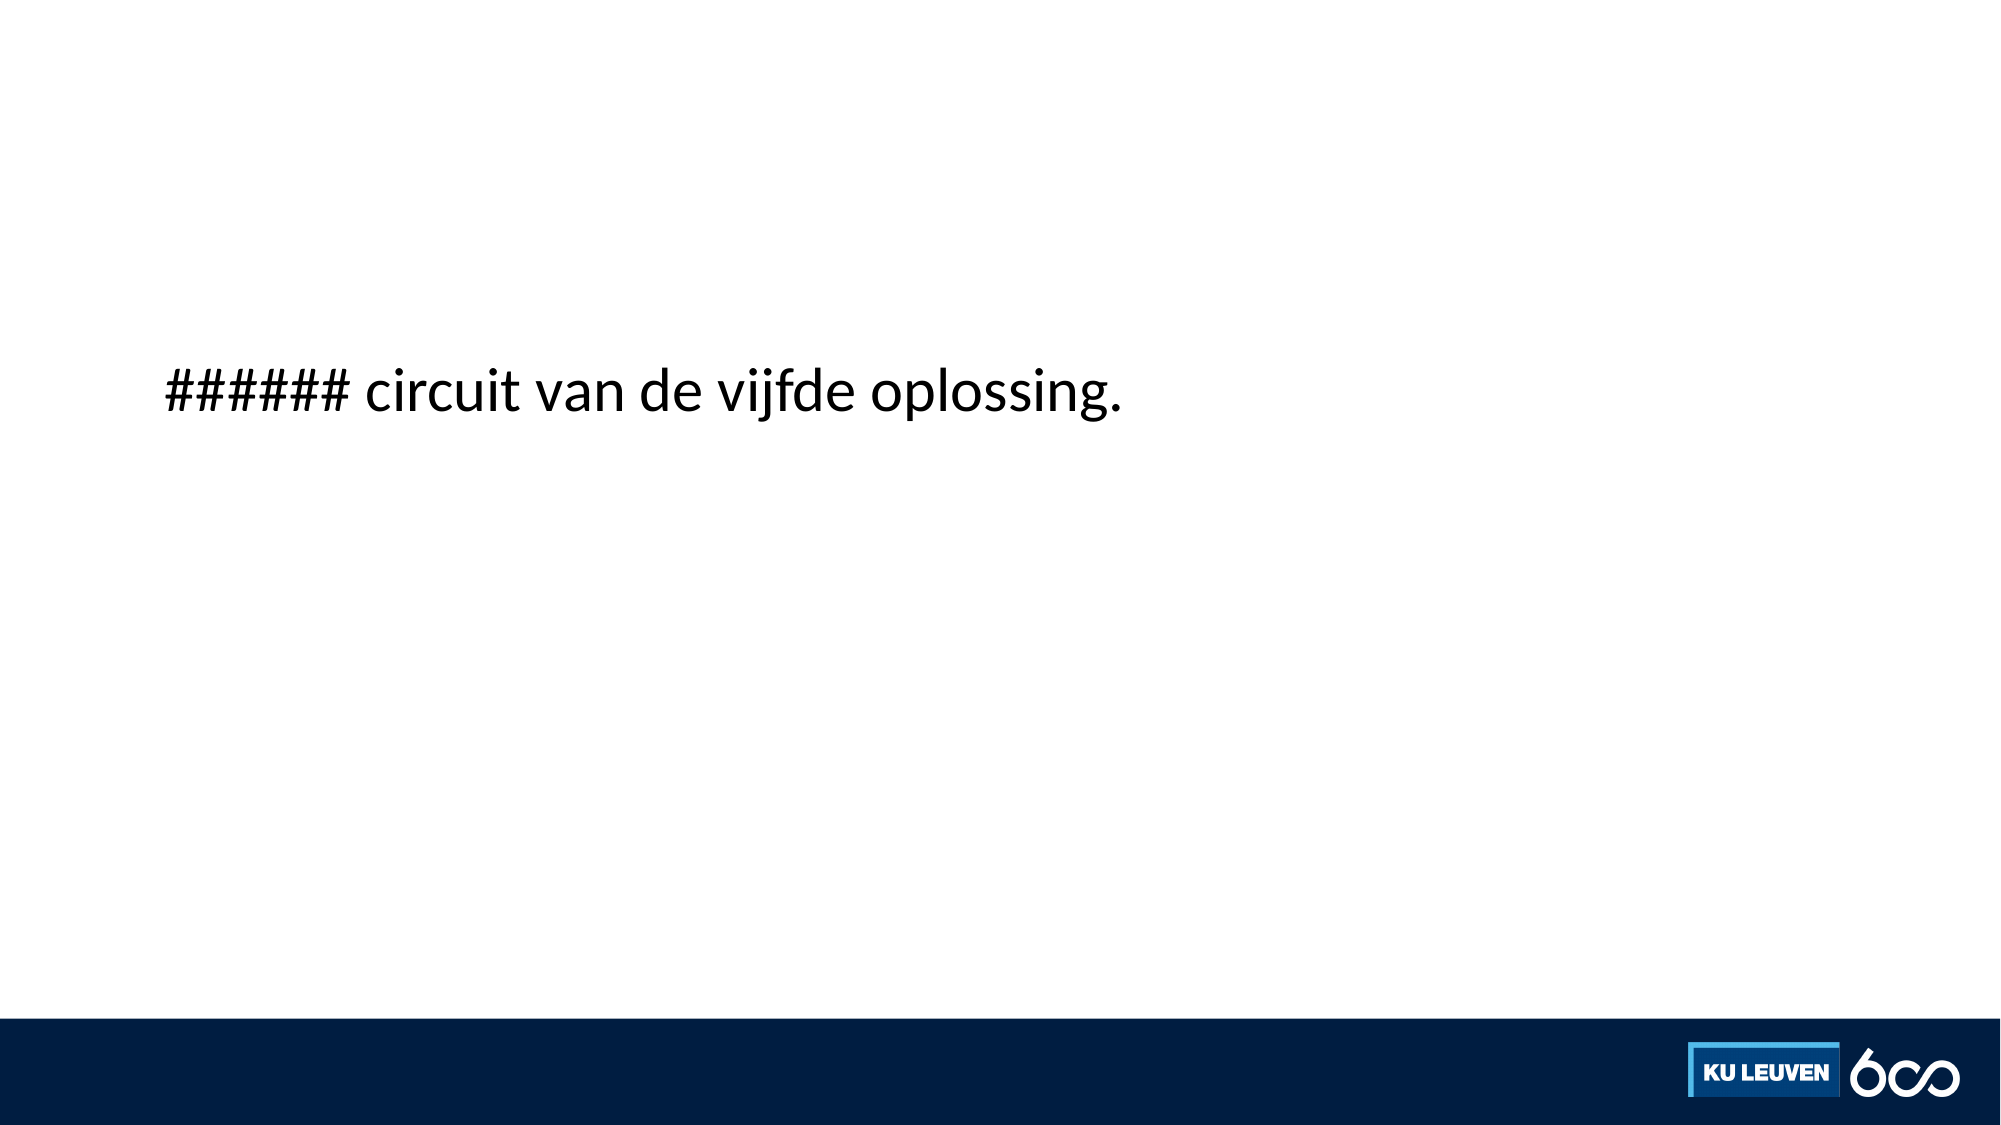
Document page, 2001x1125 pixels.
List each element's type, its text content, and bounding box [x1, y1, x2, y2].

text_box ###### circuit van de vijfde oplossing. [149, 341, 1650, 642]
picture [1688, 1042, 1960, 1097]
